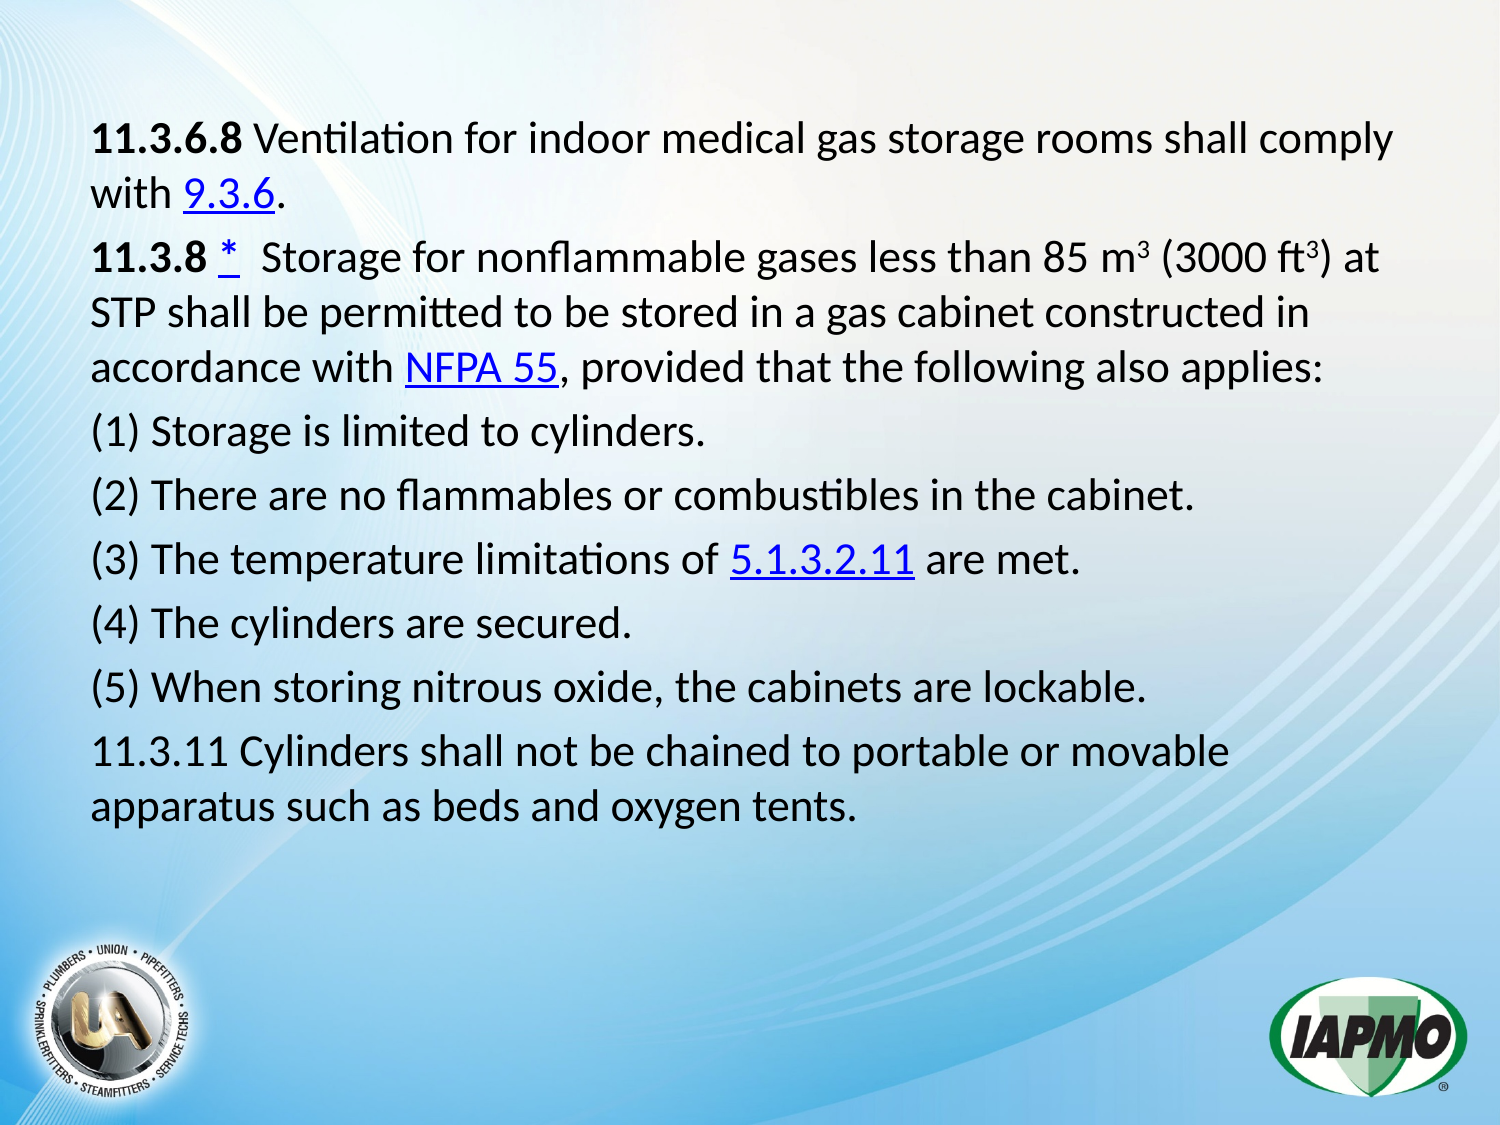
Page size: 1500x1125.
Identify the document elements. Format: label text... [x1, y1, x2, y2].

picture [0, 0, 1500, 1125]
list 11.3.6.8 Ventilation for indoor medical gas storage rooms shall comply with 9.3.6. 11.3.8 * Storage for nonflammable gases less than 85 m3 (3000 ft3) at STP shall be permitted to be stored in a gas cabinet constructed in accordance with NFPA 55, provided that the following also applies: (1) Storage is limited to cylinders. (2) There are no flammables or combustibles in the cabinet. (3) The temperature limitations of 5.1.3.2.11 are met. (4) The cylinders are secured. (5) When storing nitrous oxide, the cabinets are lockable. 11.3.11 Cylinders shall not be chained to portable or movable apparatus such as beds and oxygen tents. [75, 99, 1425, 1005]
